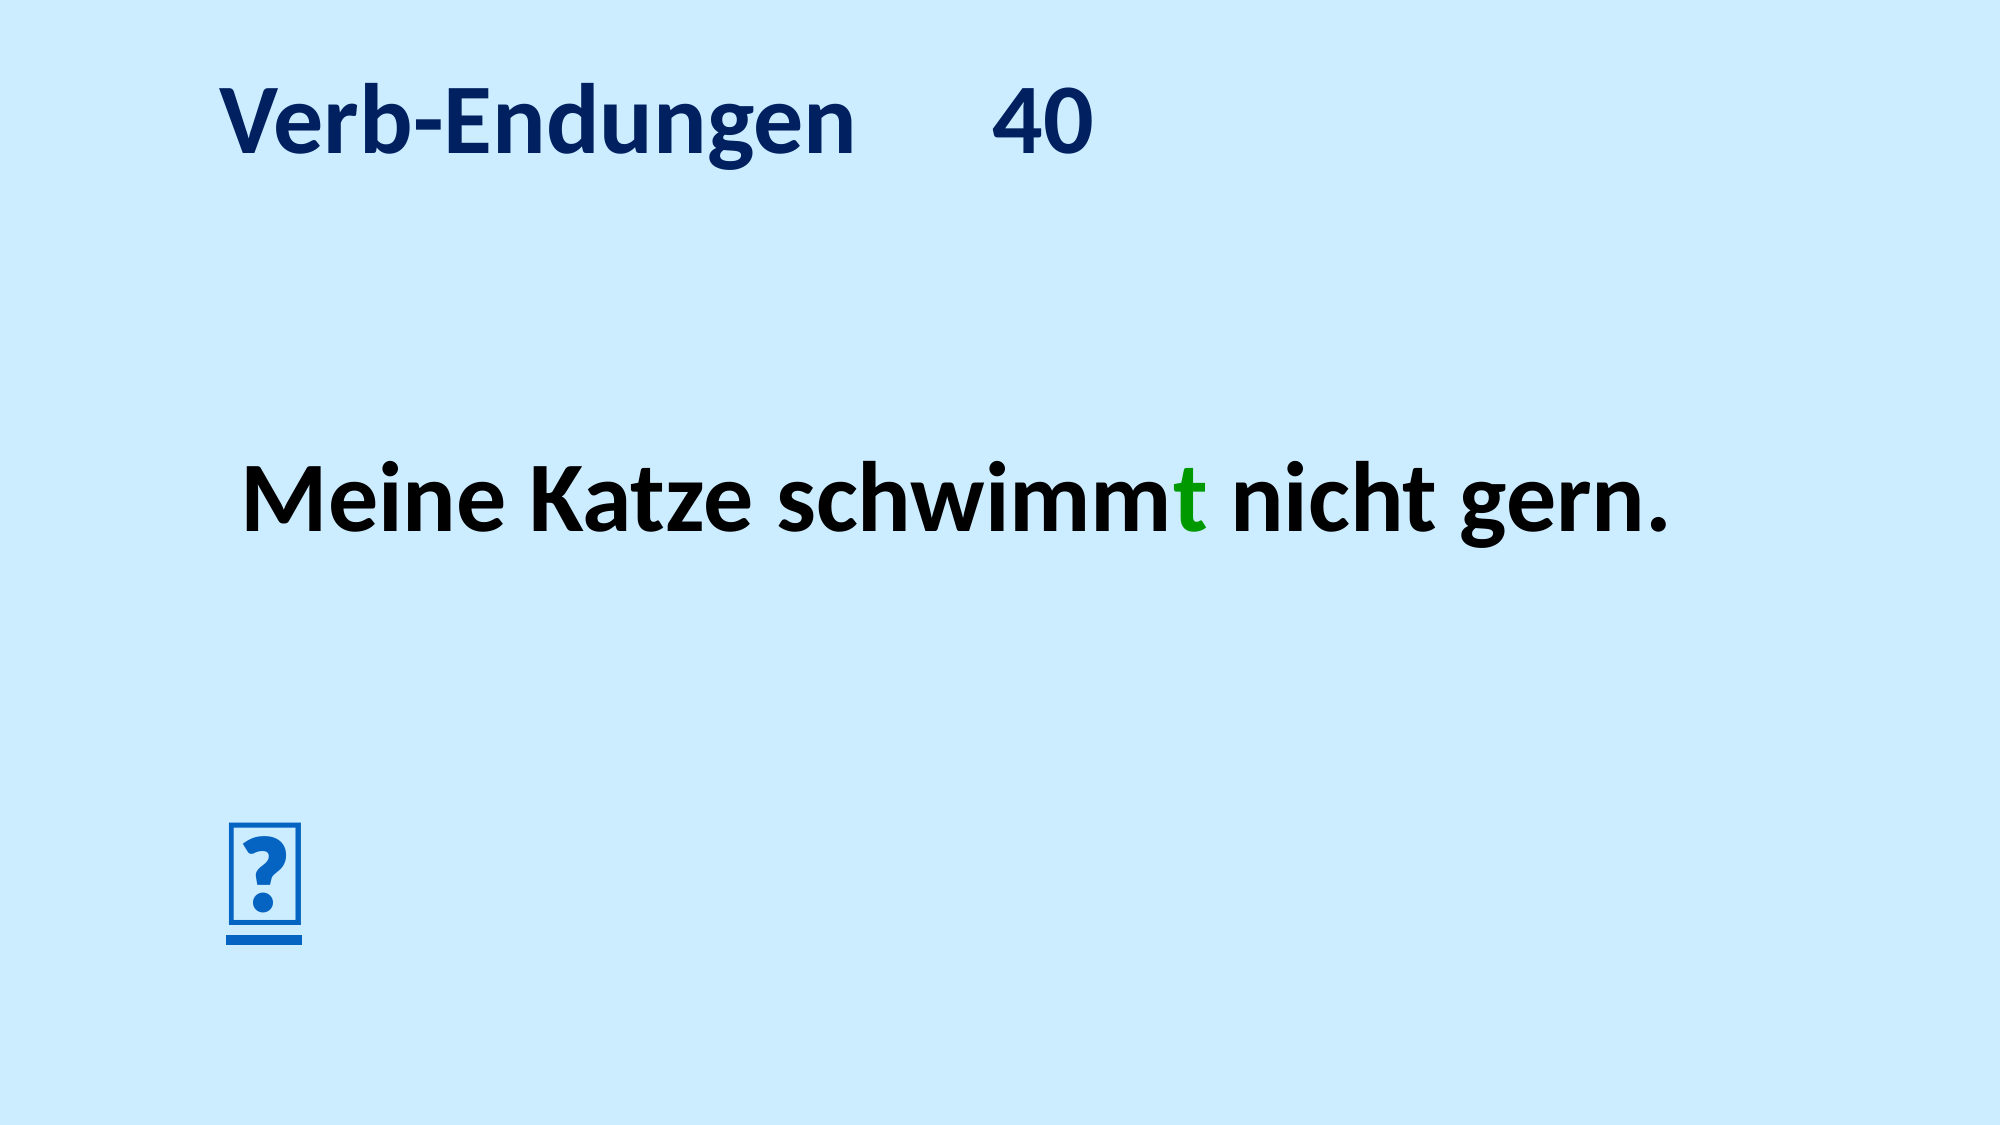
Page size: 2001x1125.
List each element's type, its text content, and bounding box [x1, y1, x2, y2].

text_box  [211, 768, 318, 964]
text_box Verb-Endungen 40 [204, 46, 1110, 181]
text_box Meine Katze schwimmt nicht gern. [225, 424, 1779, 559]
